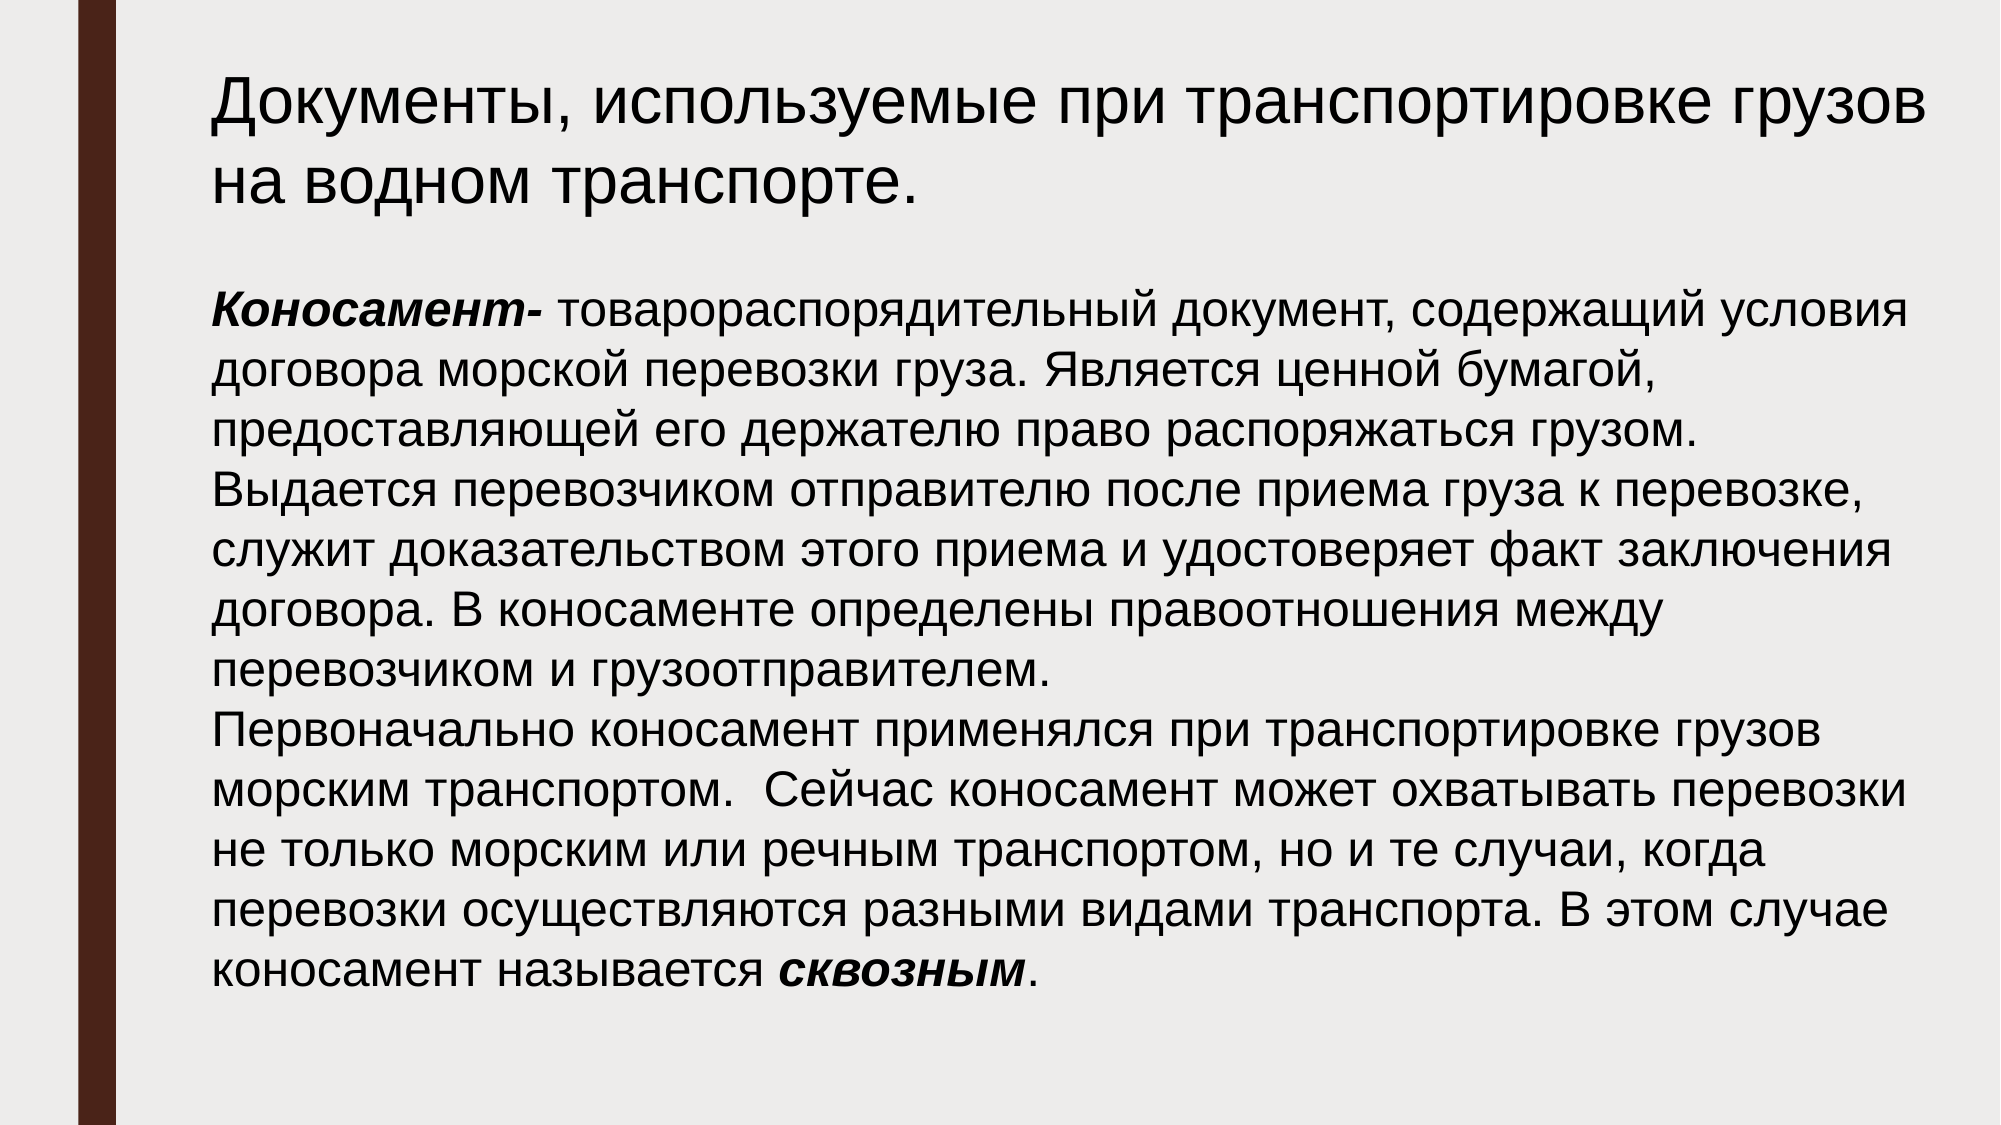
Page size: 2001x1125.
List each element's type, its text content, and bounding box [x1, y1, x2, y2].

text_box Документы, используемые при транспортировке грузов на водном транспорте. Коносамент- товарораспорядительный документ, содержащий условия договора морской перевозки груза. Является ценной бумагой, предоставляющей его держателю право распоряжаться грузом. Выдается перевозчиком отправителю после приема груза к перевозке, служит доказательством этого приема и удостоверяет факт заключения договора. В коносаменте определены правоотношения между перевозчиком и грузоотправителем. Первоначально коносамент применялся при транспортировке грузов морским транспортом. Сейчас коносамент может охватывать перевозки не только морским или речным транспортом, но и те случаи, когда перевозки осуществляются разными видами транспорта. В этом случае коносамент называется сквозным. [196, 49, 1946, 1109]
